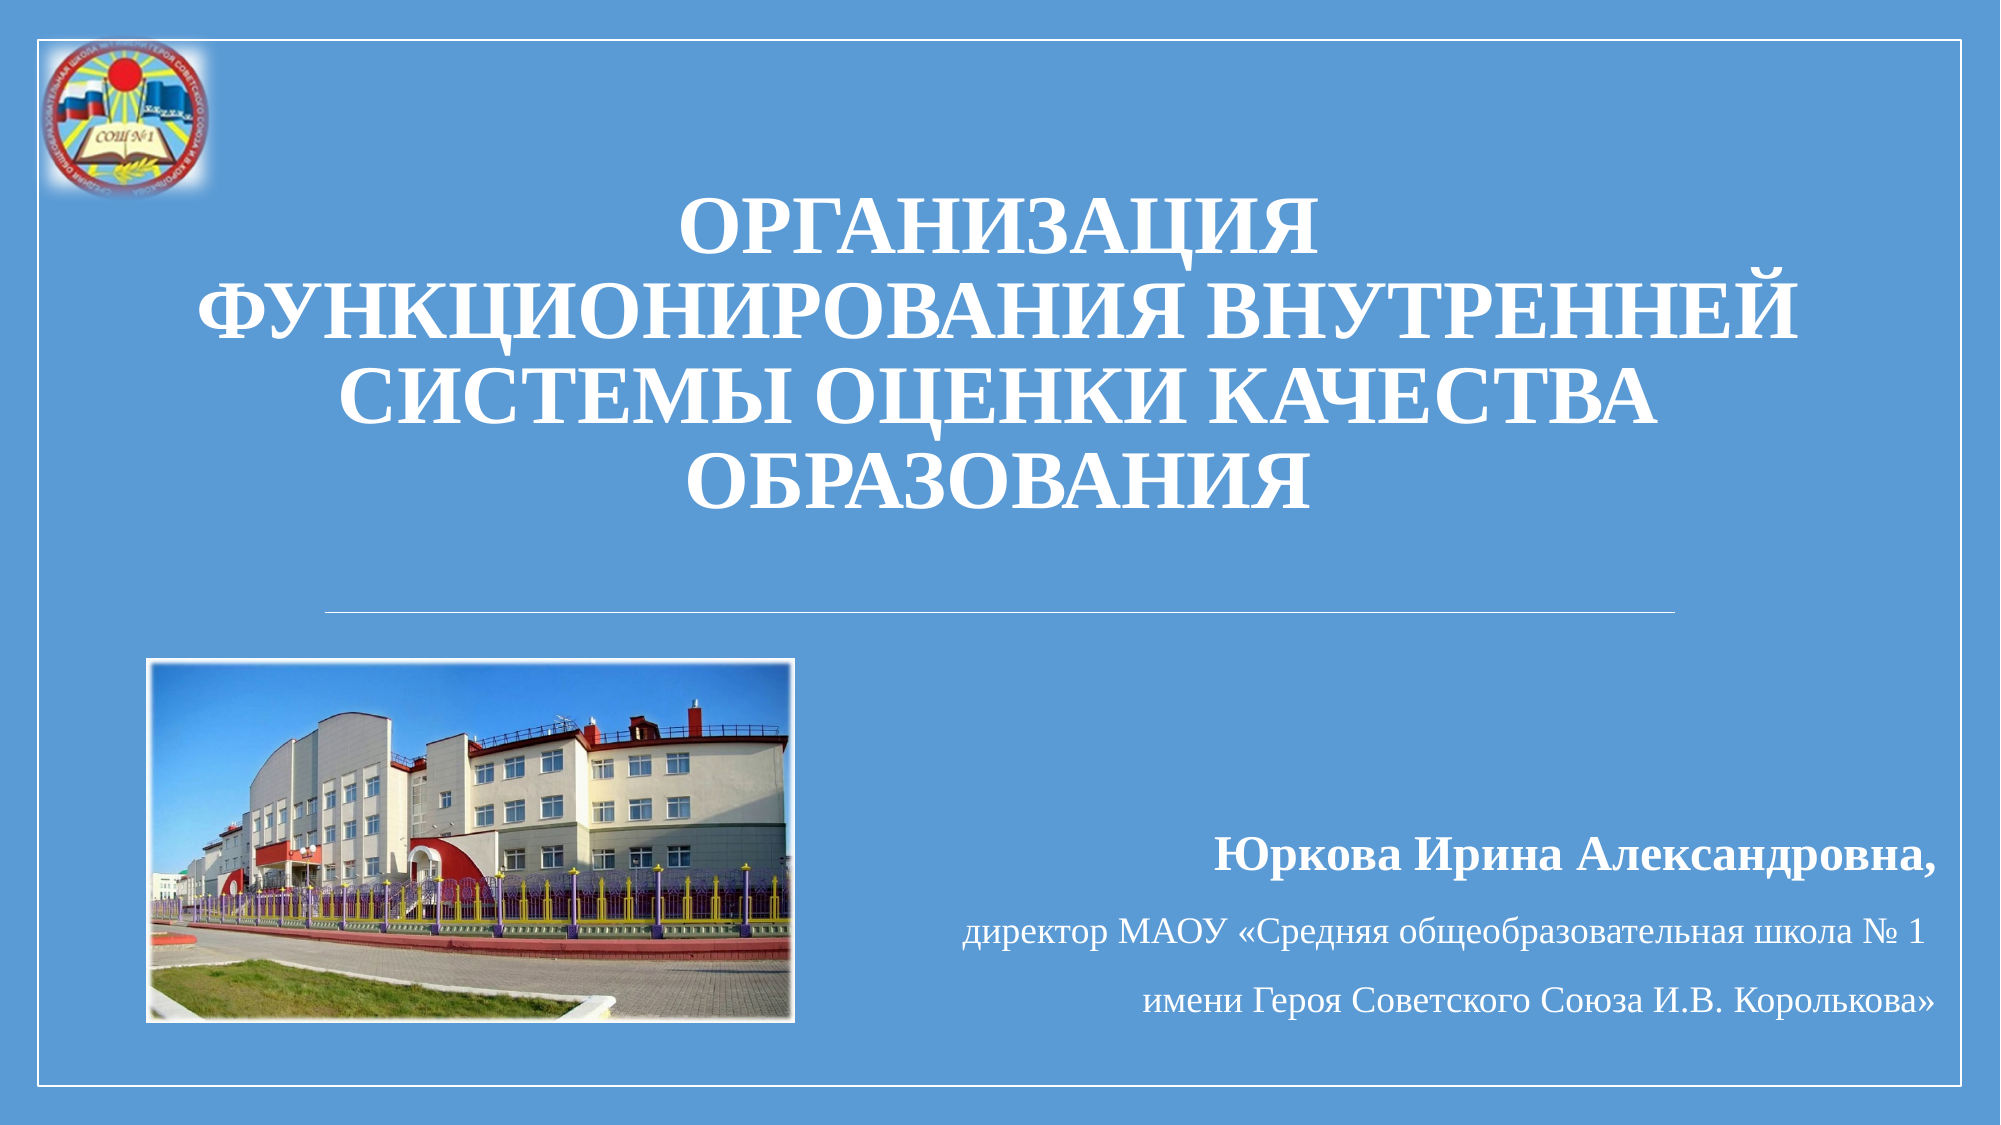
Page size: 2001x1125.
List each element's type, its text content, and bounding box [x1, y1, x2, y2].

picture [30, 31, 221, 204]
subtitle Юркова Ирина Александровна, директор МАОУ «Средняя общеобразовательная школа № 1 имени Героя Советского Союза И.В. Королькова» [677, 820, 1952, 1088]
title организация функционирования внутренней системы оценки качества образования [172, 109, 1825, 533]
picture [146, 658, 795, 1024]
